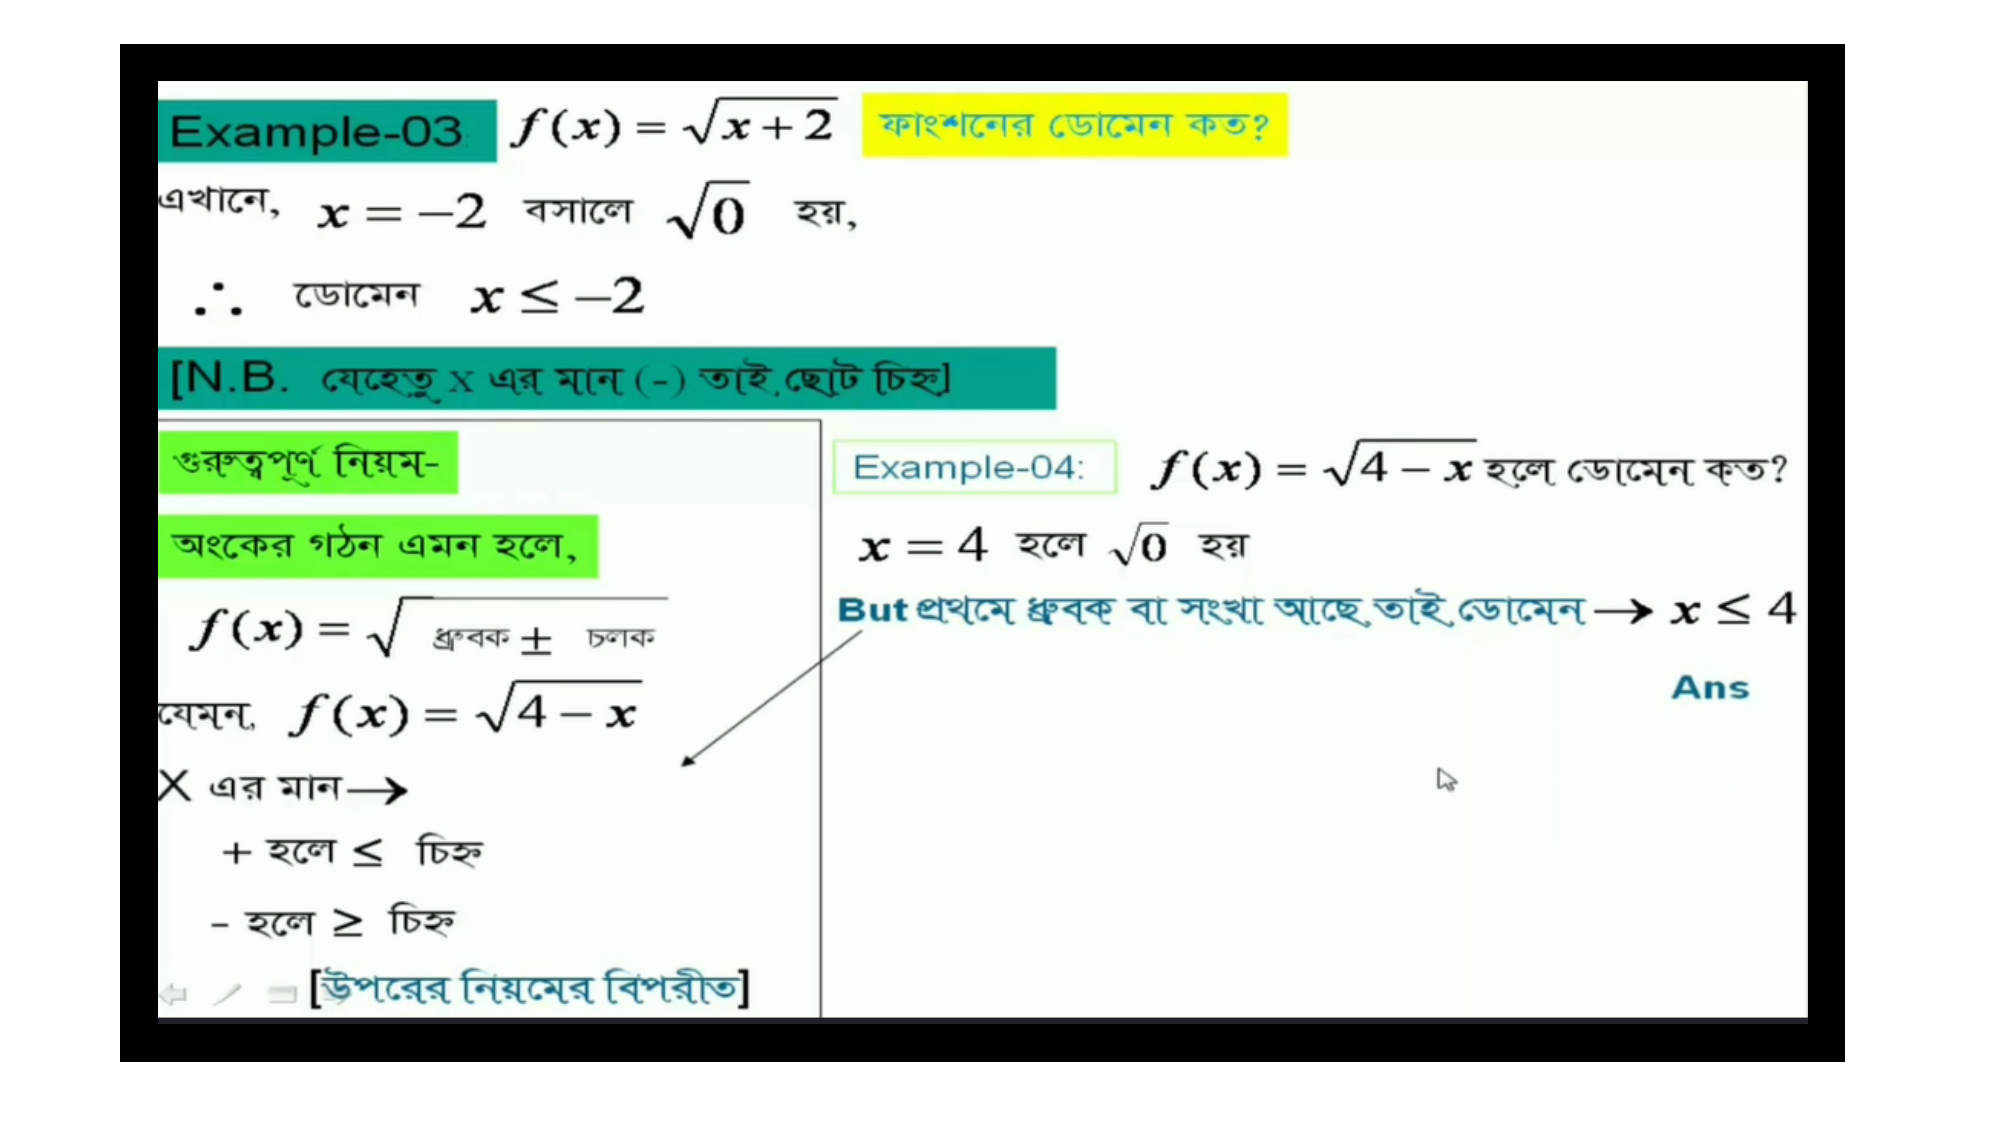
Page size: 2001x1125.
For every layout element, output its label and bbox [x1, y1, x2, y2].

picture [157, 81, 1808, 1024]
